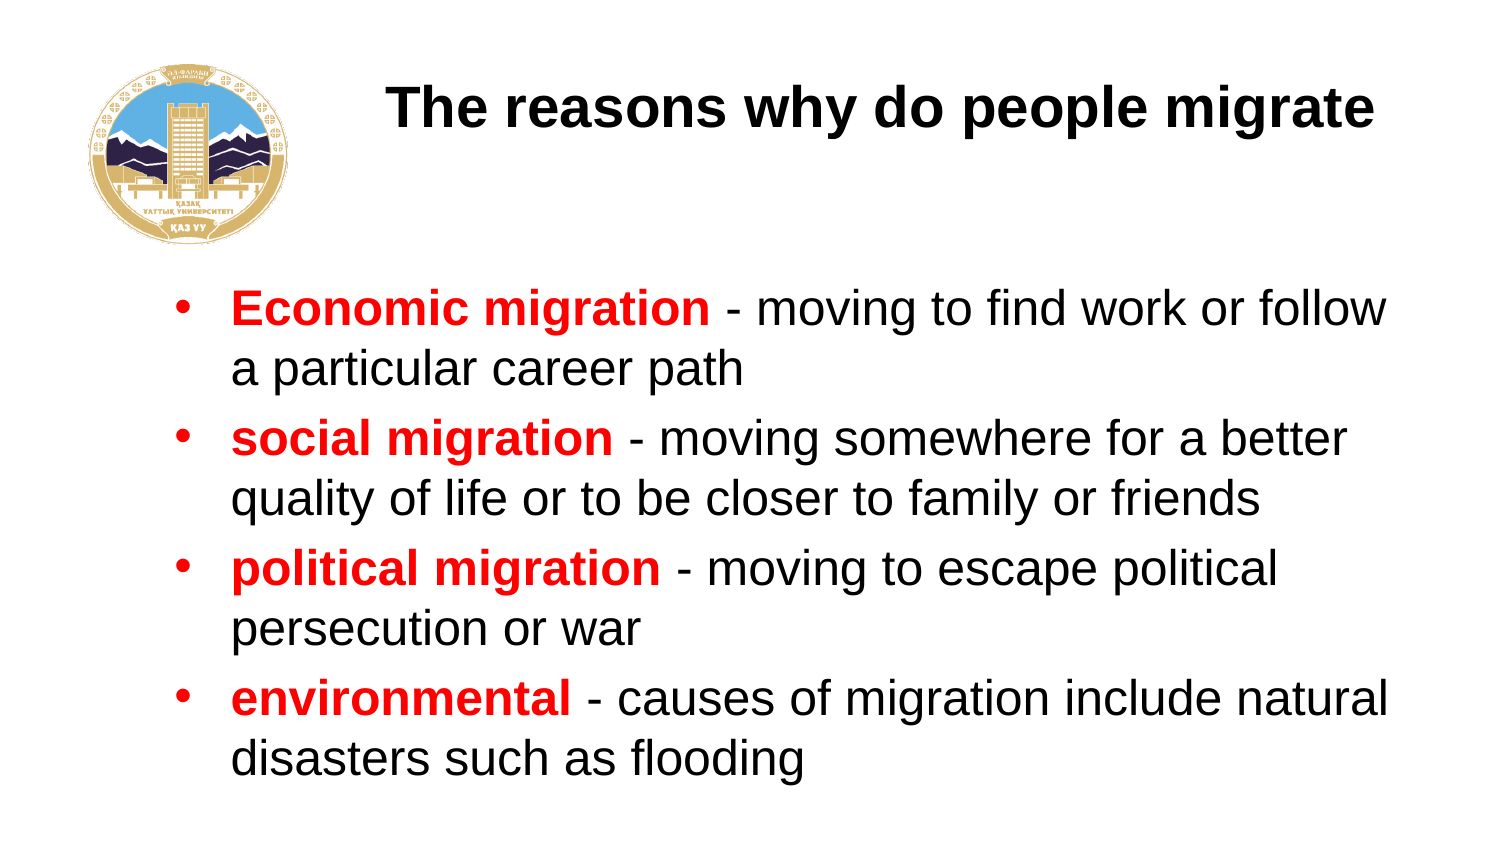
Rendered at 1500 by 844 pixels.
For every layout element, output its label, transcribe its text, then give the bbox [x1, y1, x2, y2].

list Economic migration - moving to find work or follow a particular career path social migration - moving somewhere for a better quality of life or to be closer to family or friends political migration - moving to escape political persecution or war environmental - causes of migration include natural disasters such as flooding [159, 268, 1425, 754]
picture [88, 64, 288, 245]
title The reasons why do people migrate [336, 33, 1425, 175]
